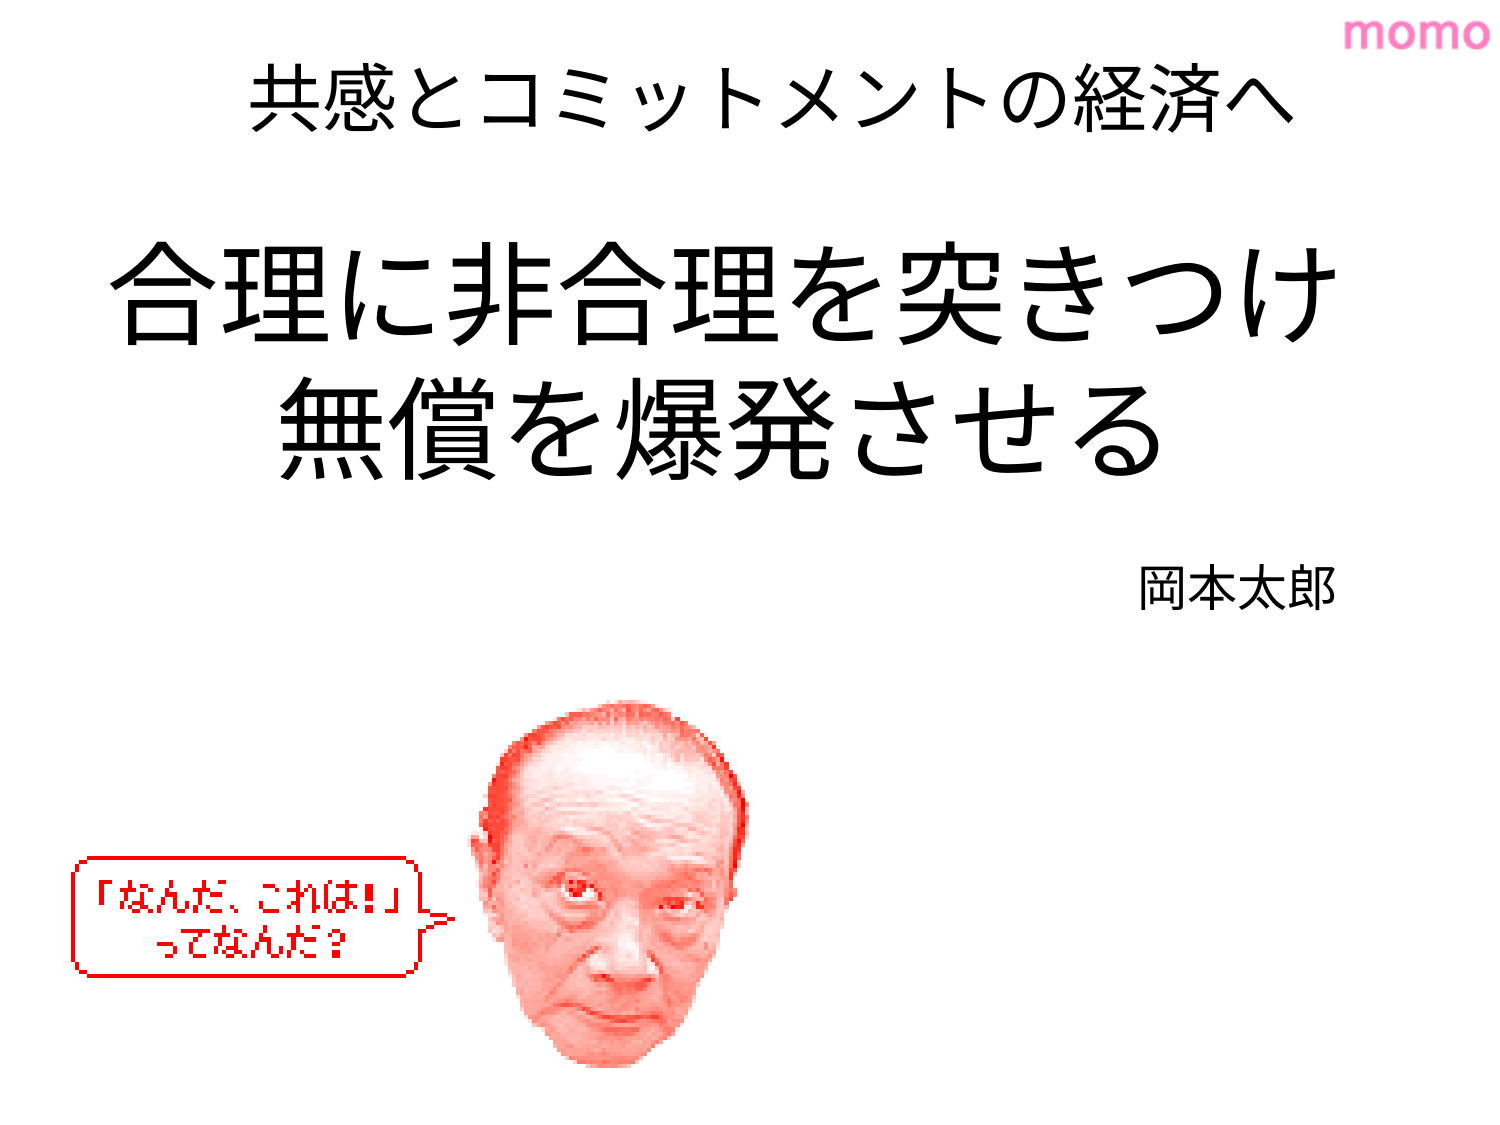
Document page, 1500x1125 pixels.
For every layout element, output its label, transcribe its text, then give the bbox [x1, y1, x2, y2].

text_box 合理に非合理を突きつけ 無償を爆発させる 岡本太郎 [72, 216, 1378, 637]
picture [1333, 3, 1500, 63]
picture [53, 672, 774, 1071]
title 共感とコミットメントの経済へ [87, 32, 1457, 161]
